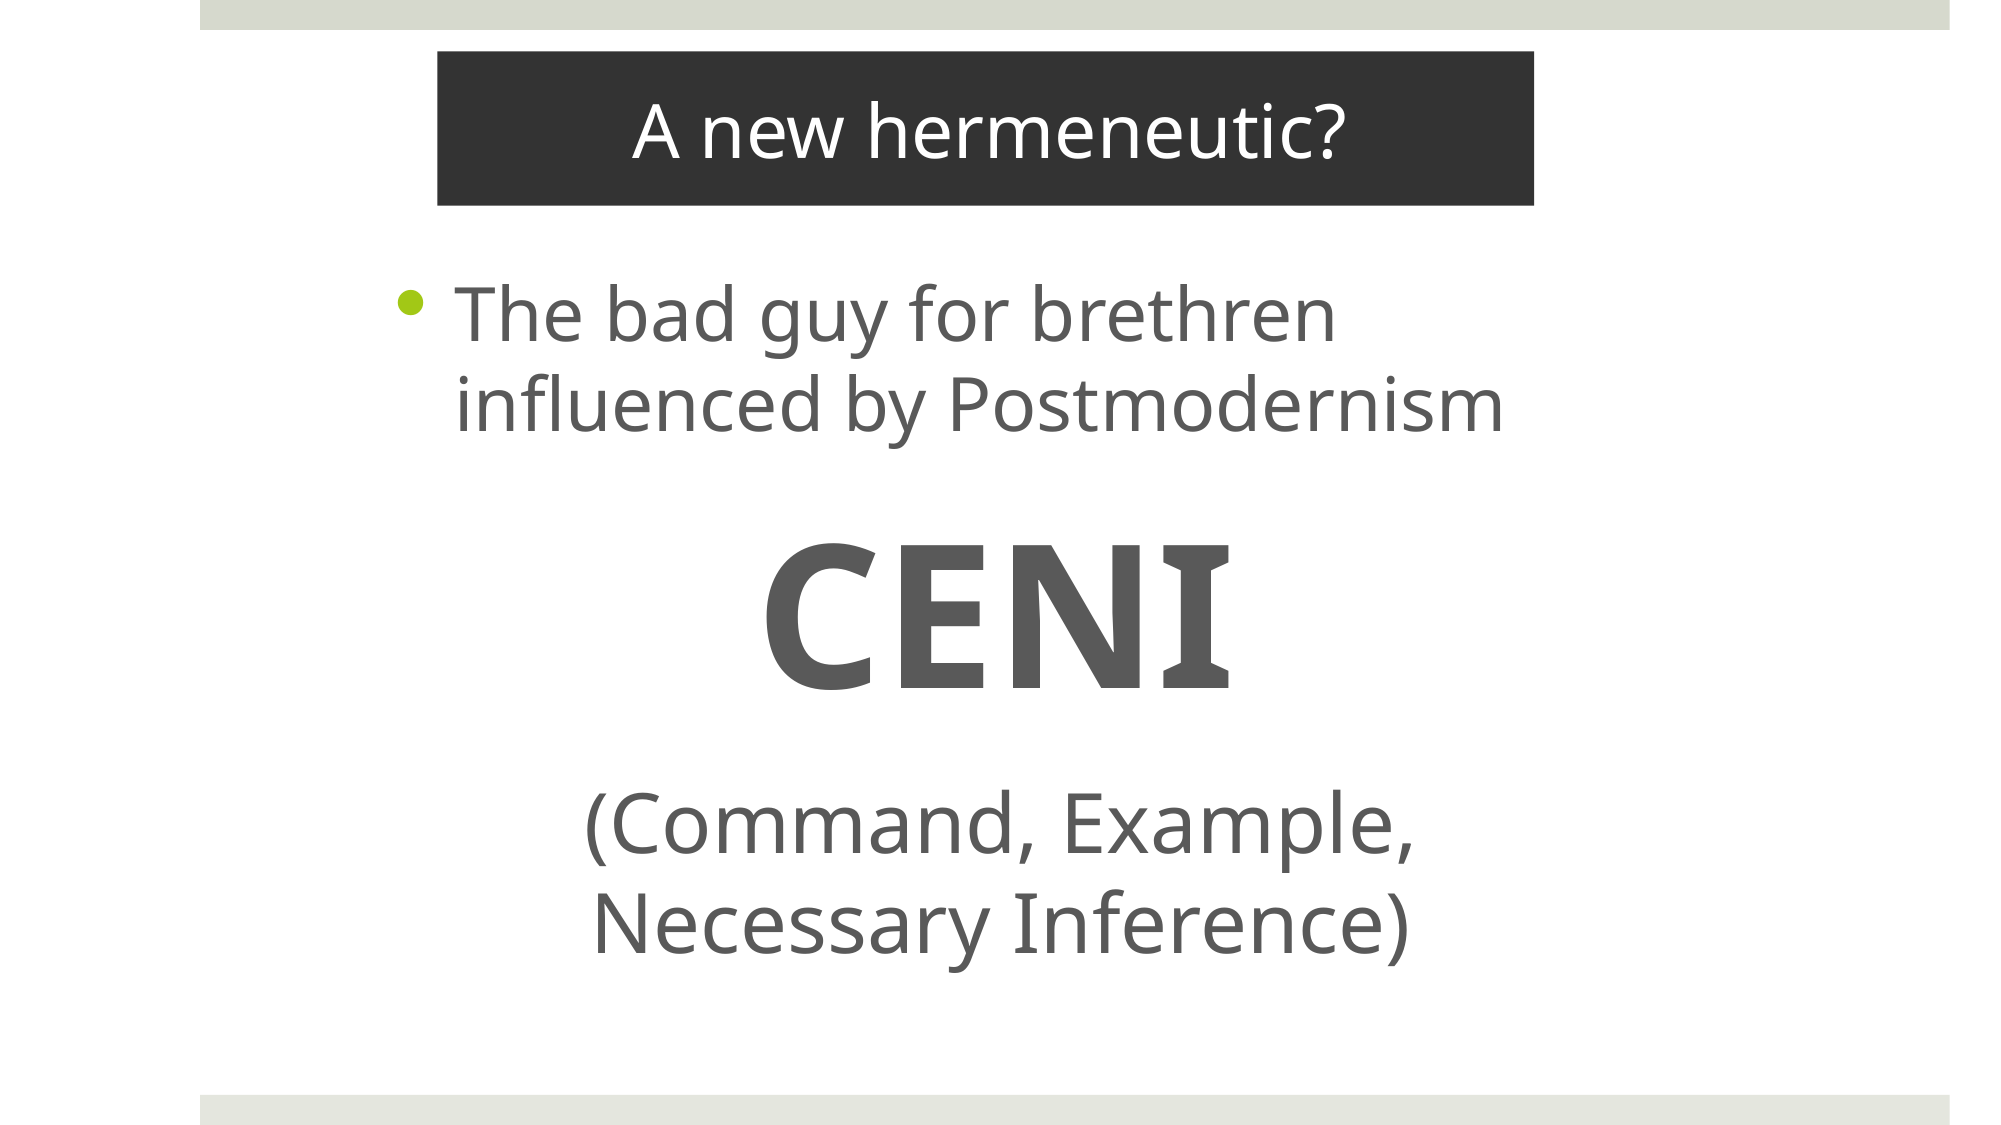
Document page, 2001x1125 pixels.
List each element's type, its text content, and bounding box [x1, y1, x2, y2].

list The bad guy for brethren influenced by Postmodernism CENI (Command, Example, Necessary Inference) [383, 259, 1600, 1028]
title A new hermeneutic? [437, 51, 1535, 206]
